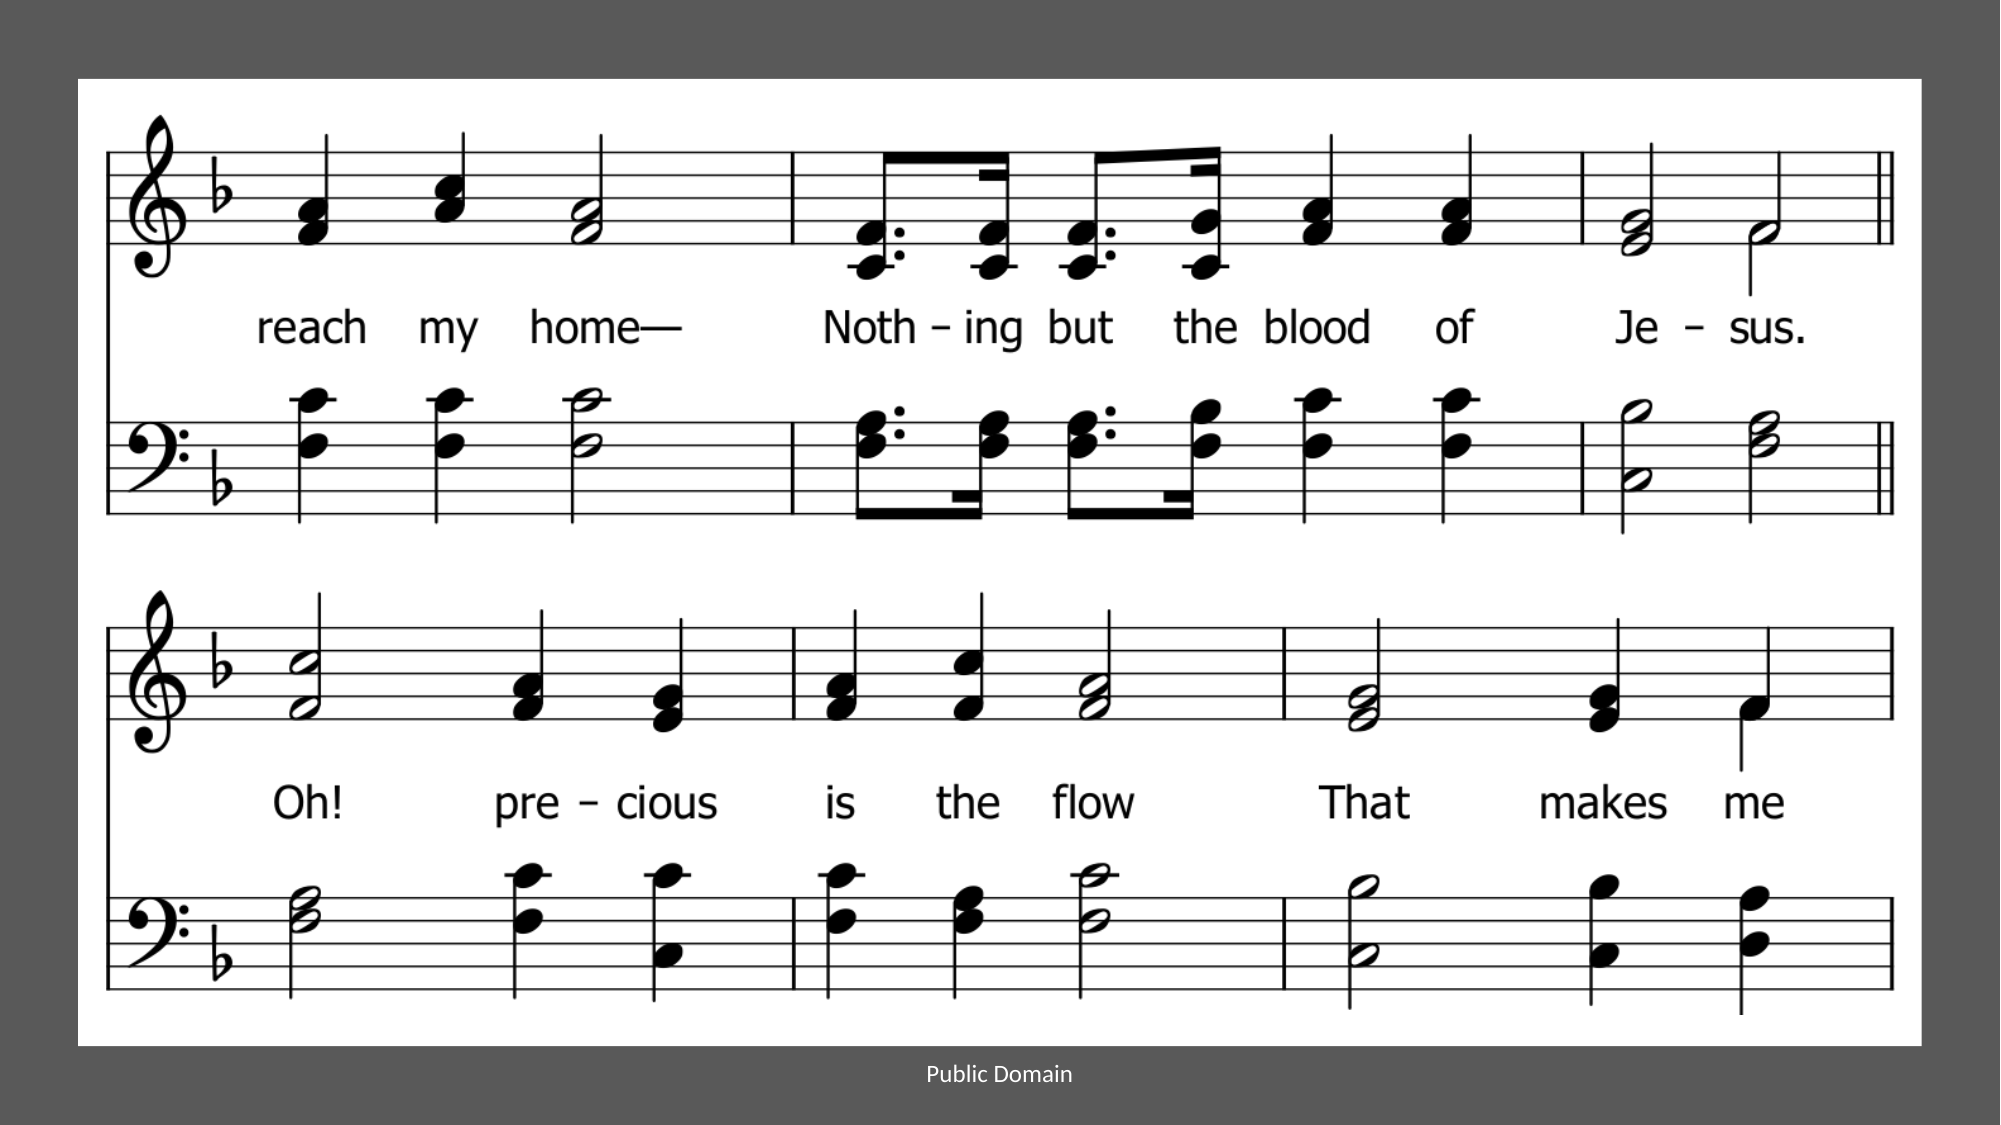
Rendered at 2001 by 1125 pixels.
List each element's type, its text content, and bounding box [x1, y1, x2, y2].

footer Public Domain [662, 1042, 1338, 1103]
text_box [77, 78, 1923, 1047]
text_box [0, 0, 2000, 1125]
picture [105, 110, 1895, 1015]
